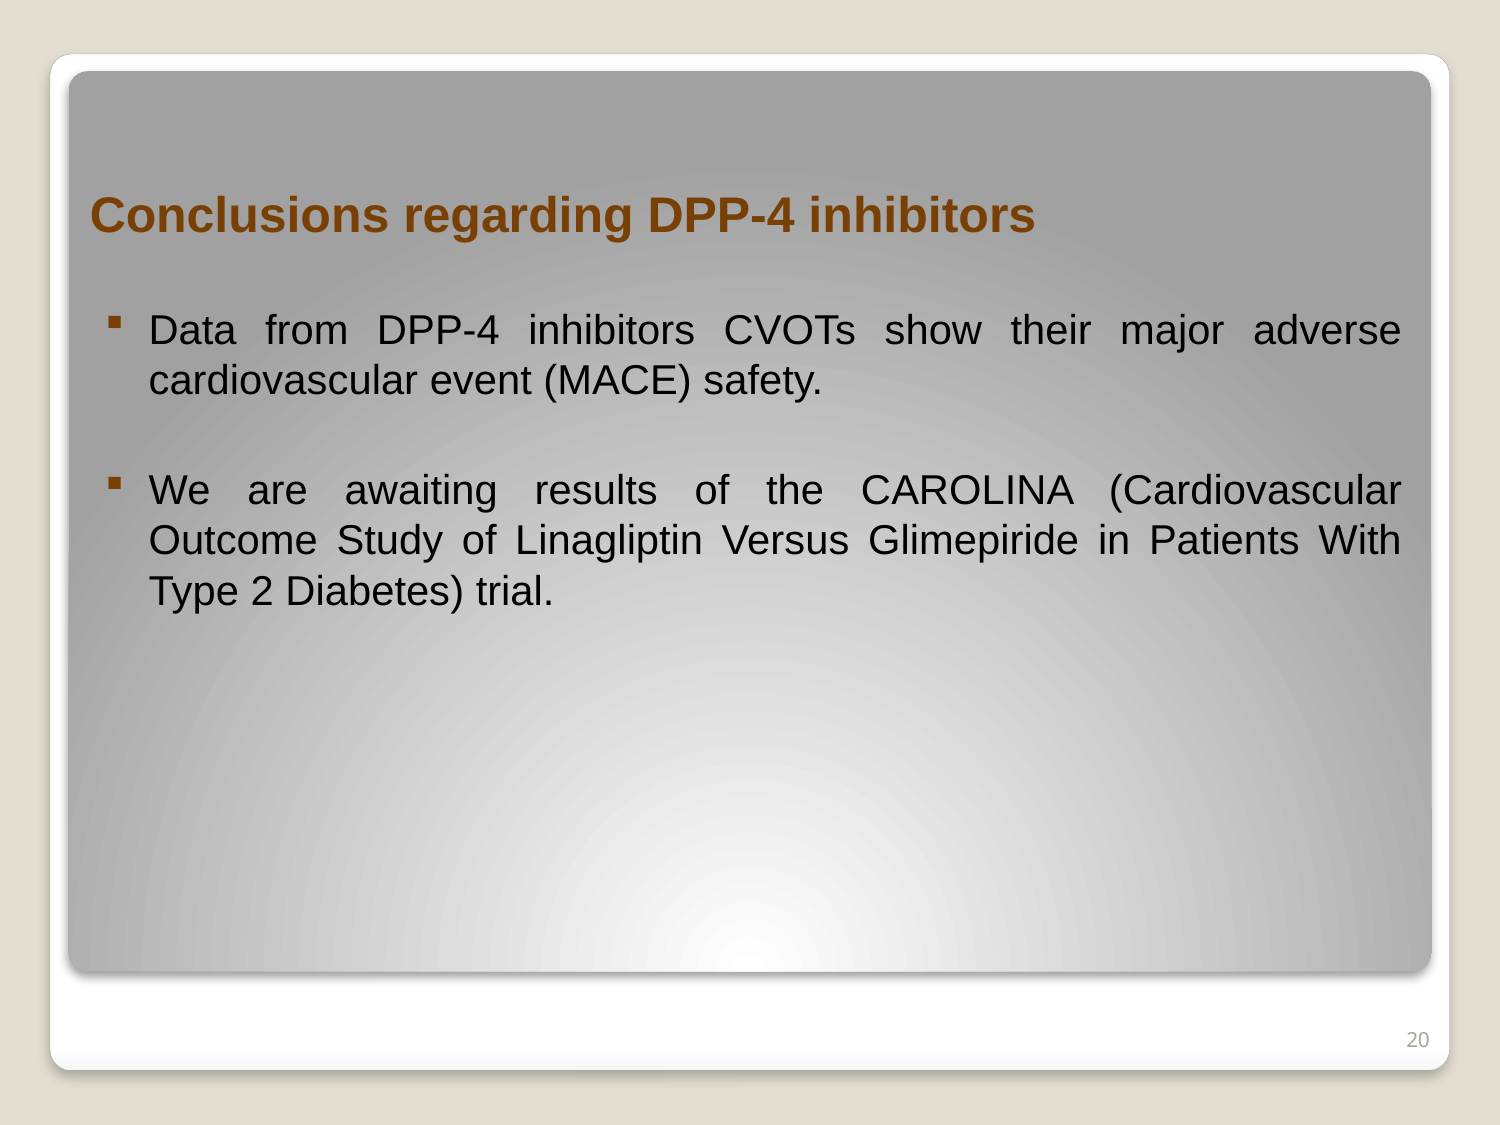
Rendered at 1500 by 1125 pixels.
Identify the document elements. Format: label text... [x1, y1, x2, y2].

slide_number 20 [1369, 1002, 1445, 1063]
list Data from DPP-4 inhibitors CVOTs show their major adverse cardiovascular event (MACE) safety. We are awaiting results of the CAROLINA (Cardiovascular Outcome Study of Linagliptin Versus Glimepiride in Patients With Type 2 Diabetes) trial. [75, 287, 1418, 950]
title Conclusions regarding DPP-4 inhibitors [75, 112, 1438, 250]
